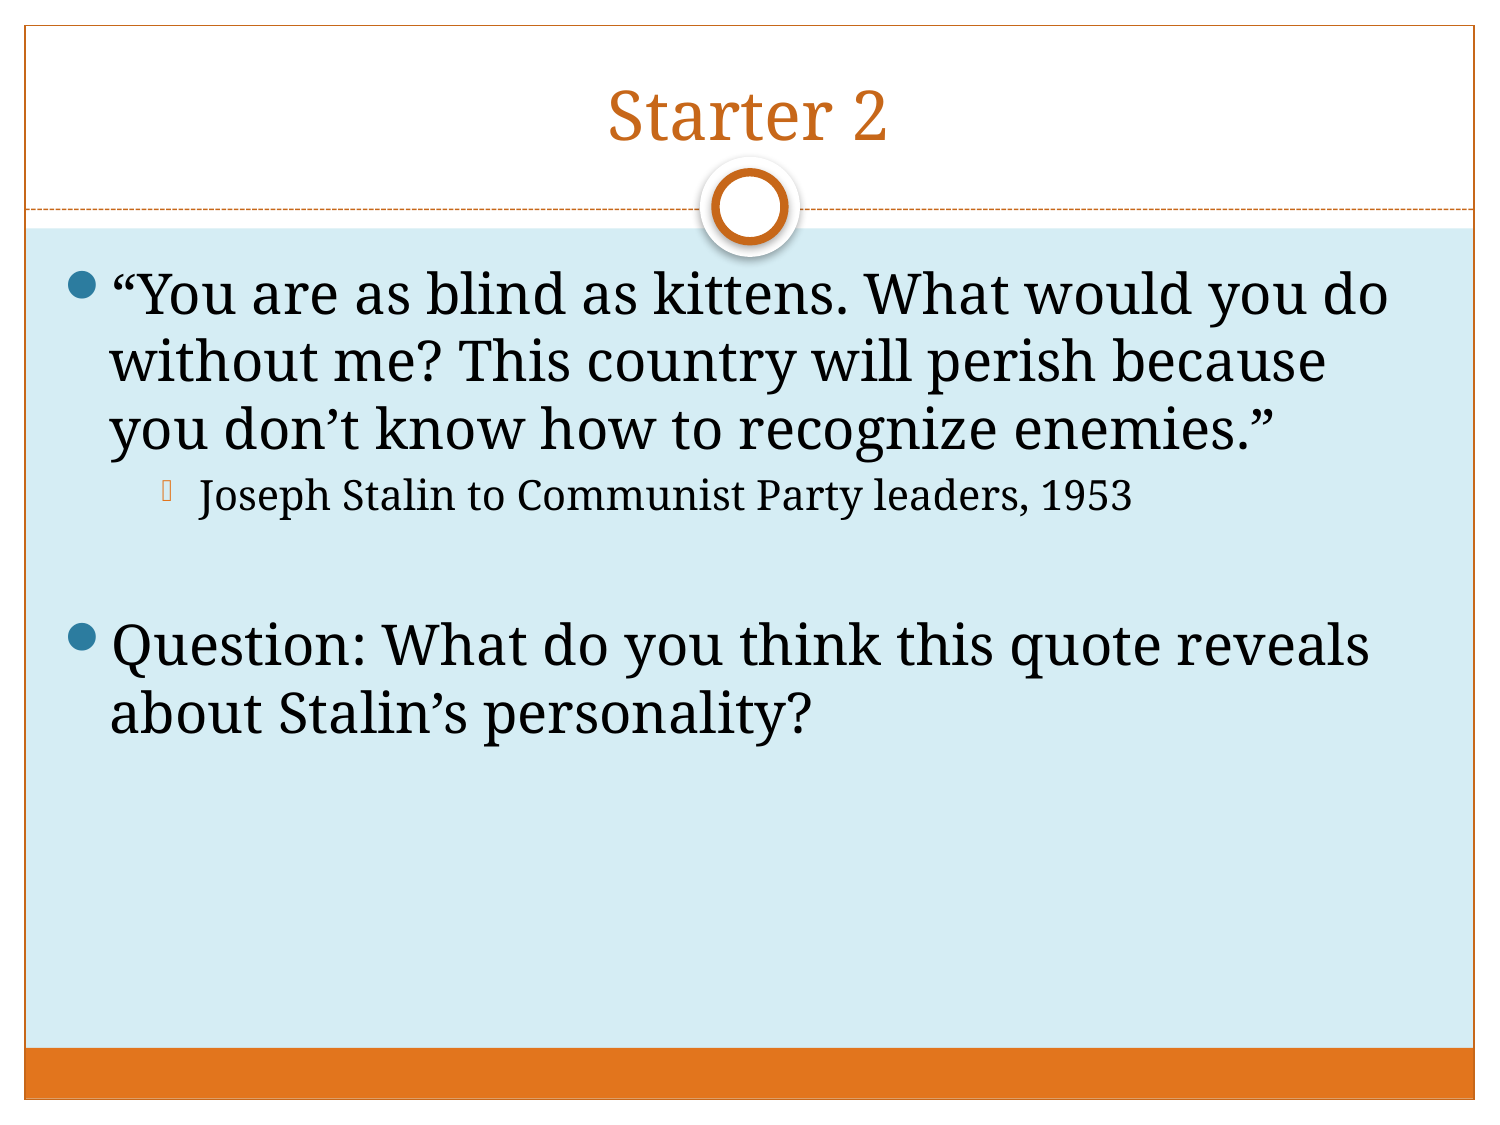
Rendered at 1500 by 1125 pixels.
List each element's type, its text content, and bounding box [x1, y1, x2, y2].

list “You are as blind as kittens. What would you do without me? This country will perish because you don’t know how to recognize enemies.” Joseph Stalin to Communist Party leaders, 1953 Question: What do you think this quote reveals about Stalin’s personality? [49, 250, 1445, 1001]
title Starter 2 [49, 37, 1450, 162]
